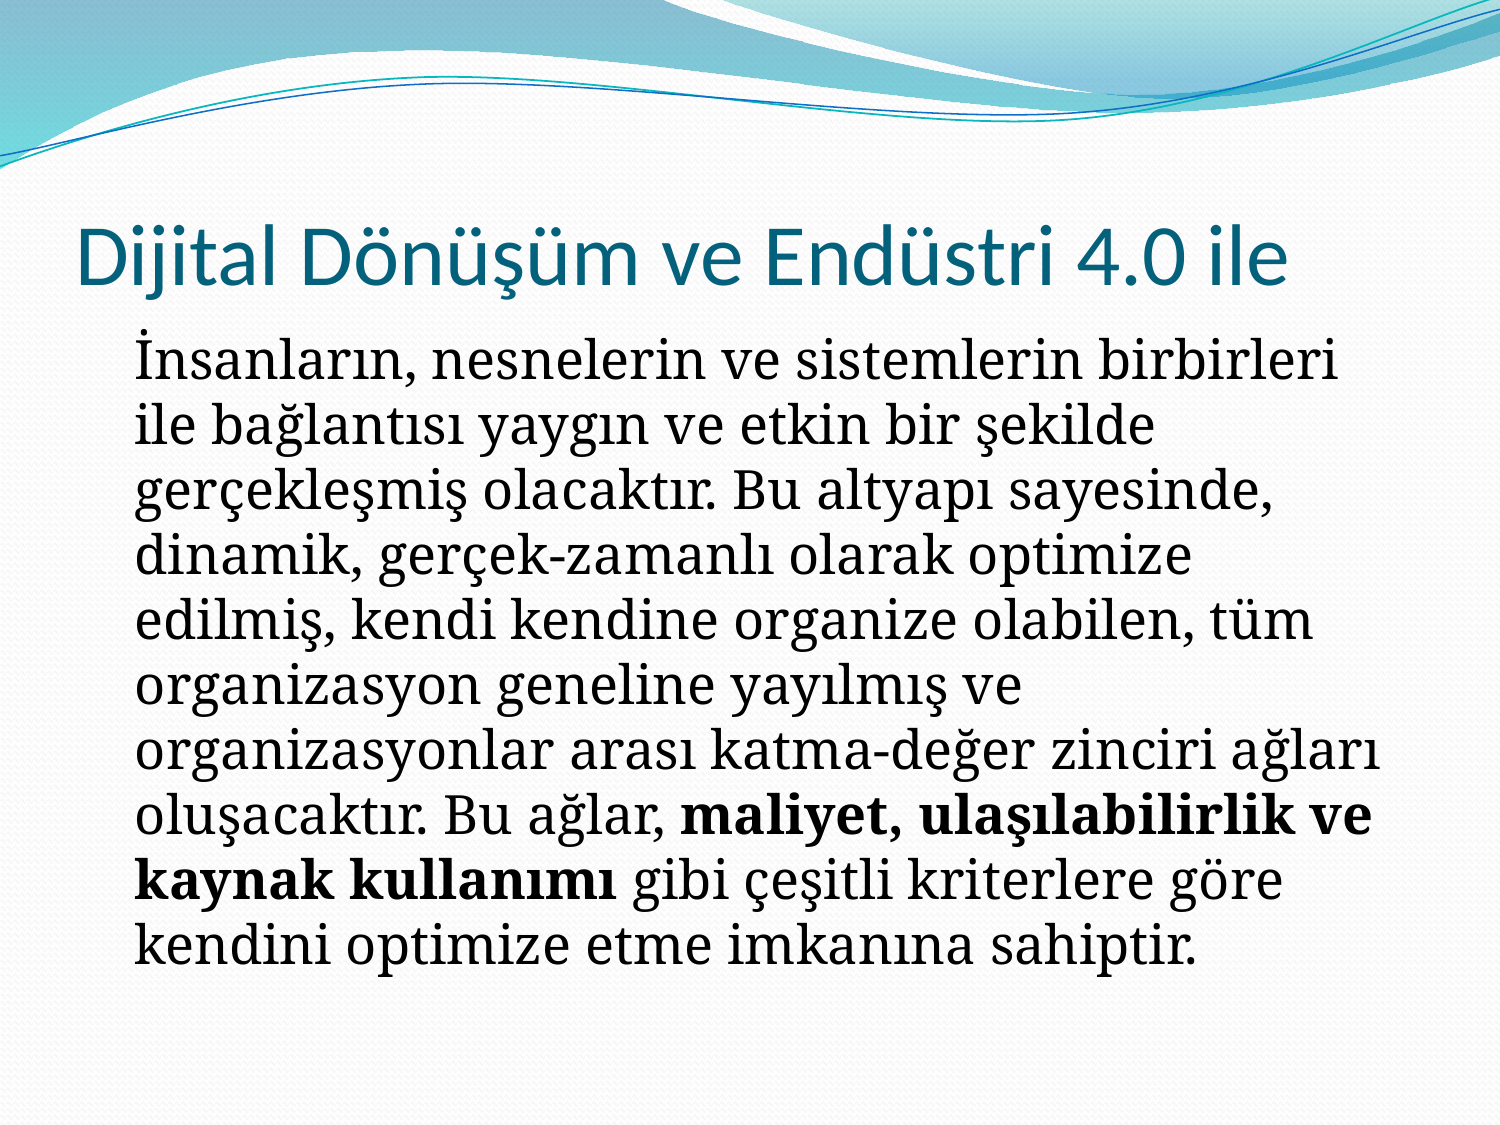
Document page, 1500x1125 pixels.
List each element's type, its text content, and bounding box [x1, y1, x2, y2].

title Dijital Dönüşüm ve Endüstri 4.0 ile [75, 115, 1425, 303]
list İnsanların, nesnelerin ve sistemlerin birbirleri ile bağlantısı yaygın ve etkin bir şekilde gerçekleşmiş olacaktır. Bu altyapı sayesinde, dinamik, gerçek-zamanlı olarak optimize edilmiş, kendi kendine organize olabilen, tüm organizasyon geneline yayılmış ve organizasyonlar arası katma-değer zinciri ağları oluşacaktır. Bu ağlar, maliyet, ulaşılabilirlik ve kaynak kullanımı gibi çeşitli kriterlere göre kendini optimize etme imkanına sahiptir. [75, 317, 1425, 1038]
